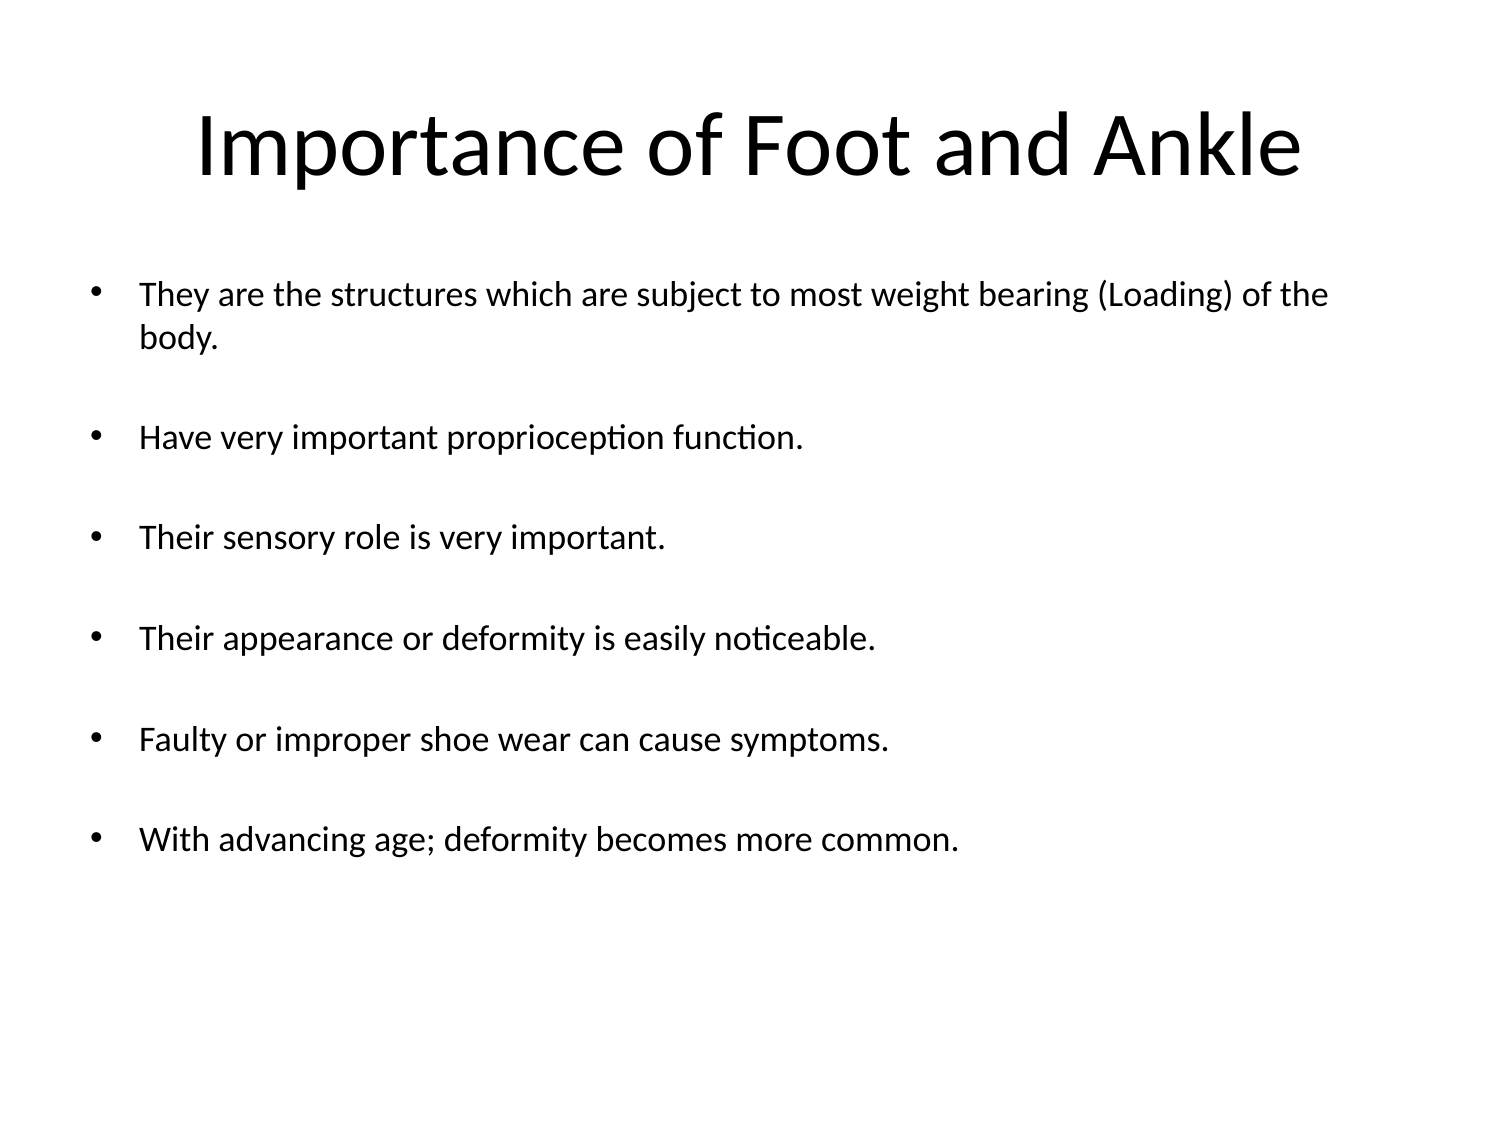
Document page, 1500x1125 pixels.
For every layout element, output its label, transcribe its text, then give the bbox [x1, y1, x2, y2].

list They are the structures which are subject to most weight bearing (Loading) of the body. Have very important proprioception function. Their sensory role is very important. Their appearance or deformity is easily noticeable. Faulty or improper shoe wear can cause symptoms. With advancing age; deformity becomes more common. [75, 262, 1425, 1005]
title Importance of Foot and Ankle [75, 45, 1425, 233]
